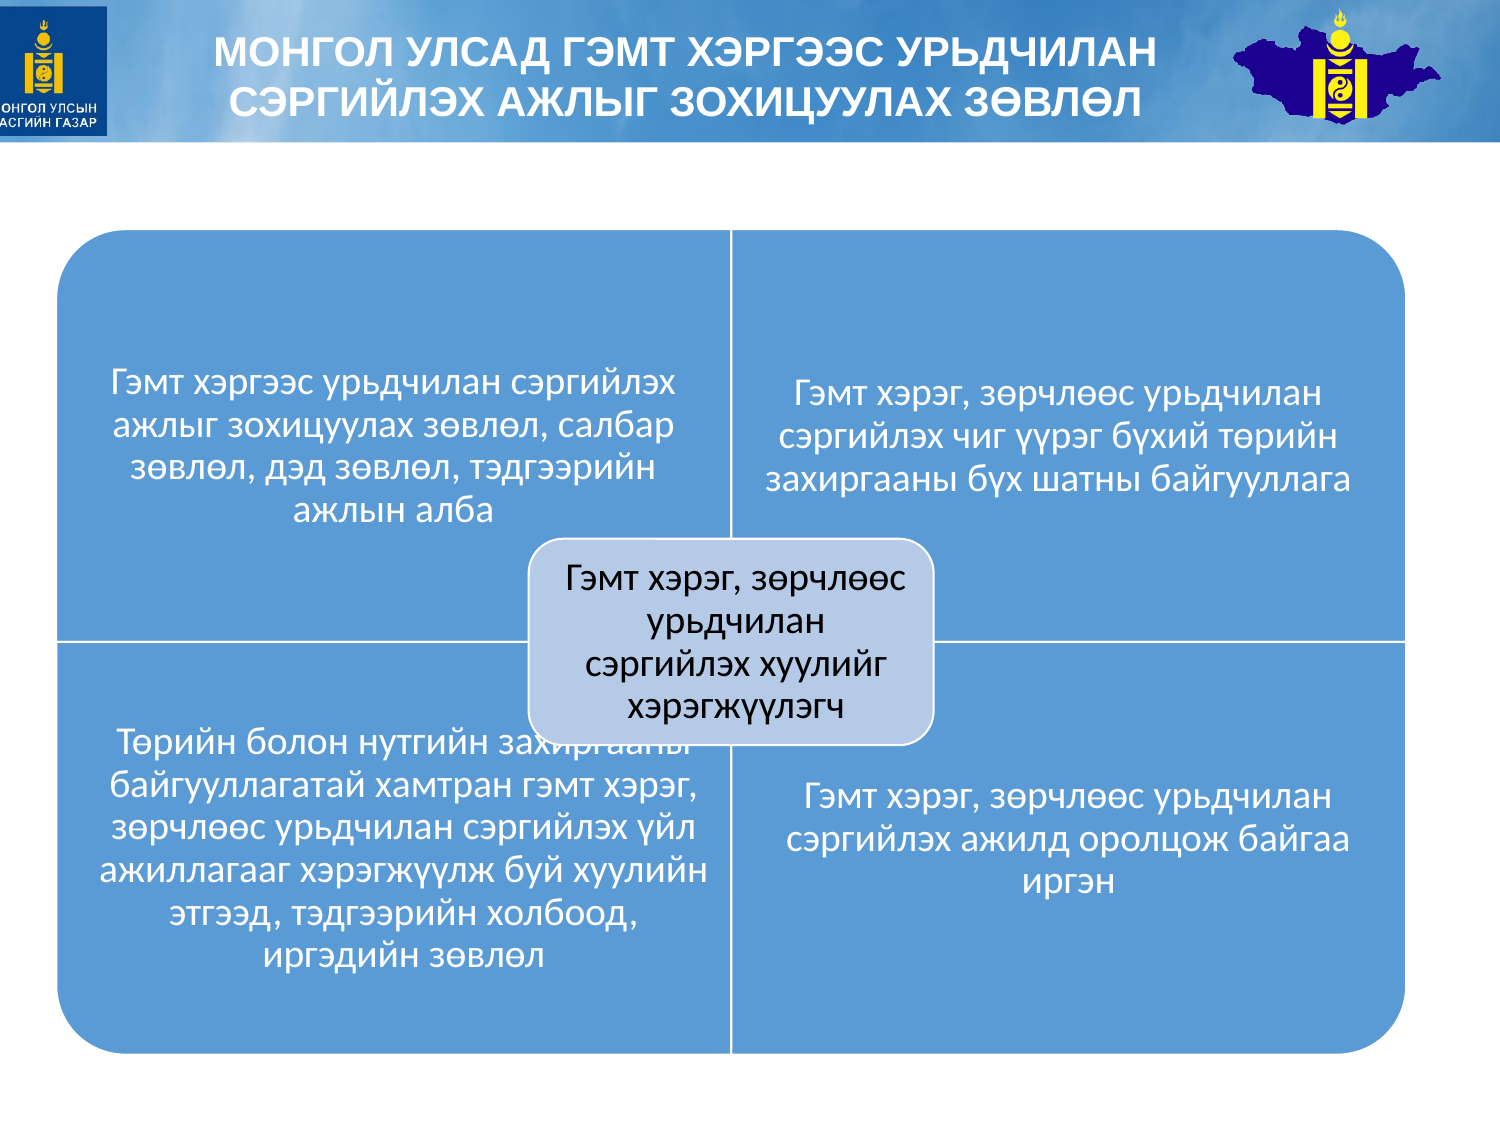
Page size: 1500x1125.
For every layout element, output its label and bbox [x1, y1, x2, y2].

text_box [56, 229, 1407, 1055]
text_box [0, 0, 1500, 1125]
